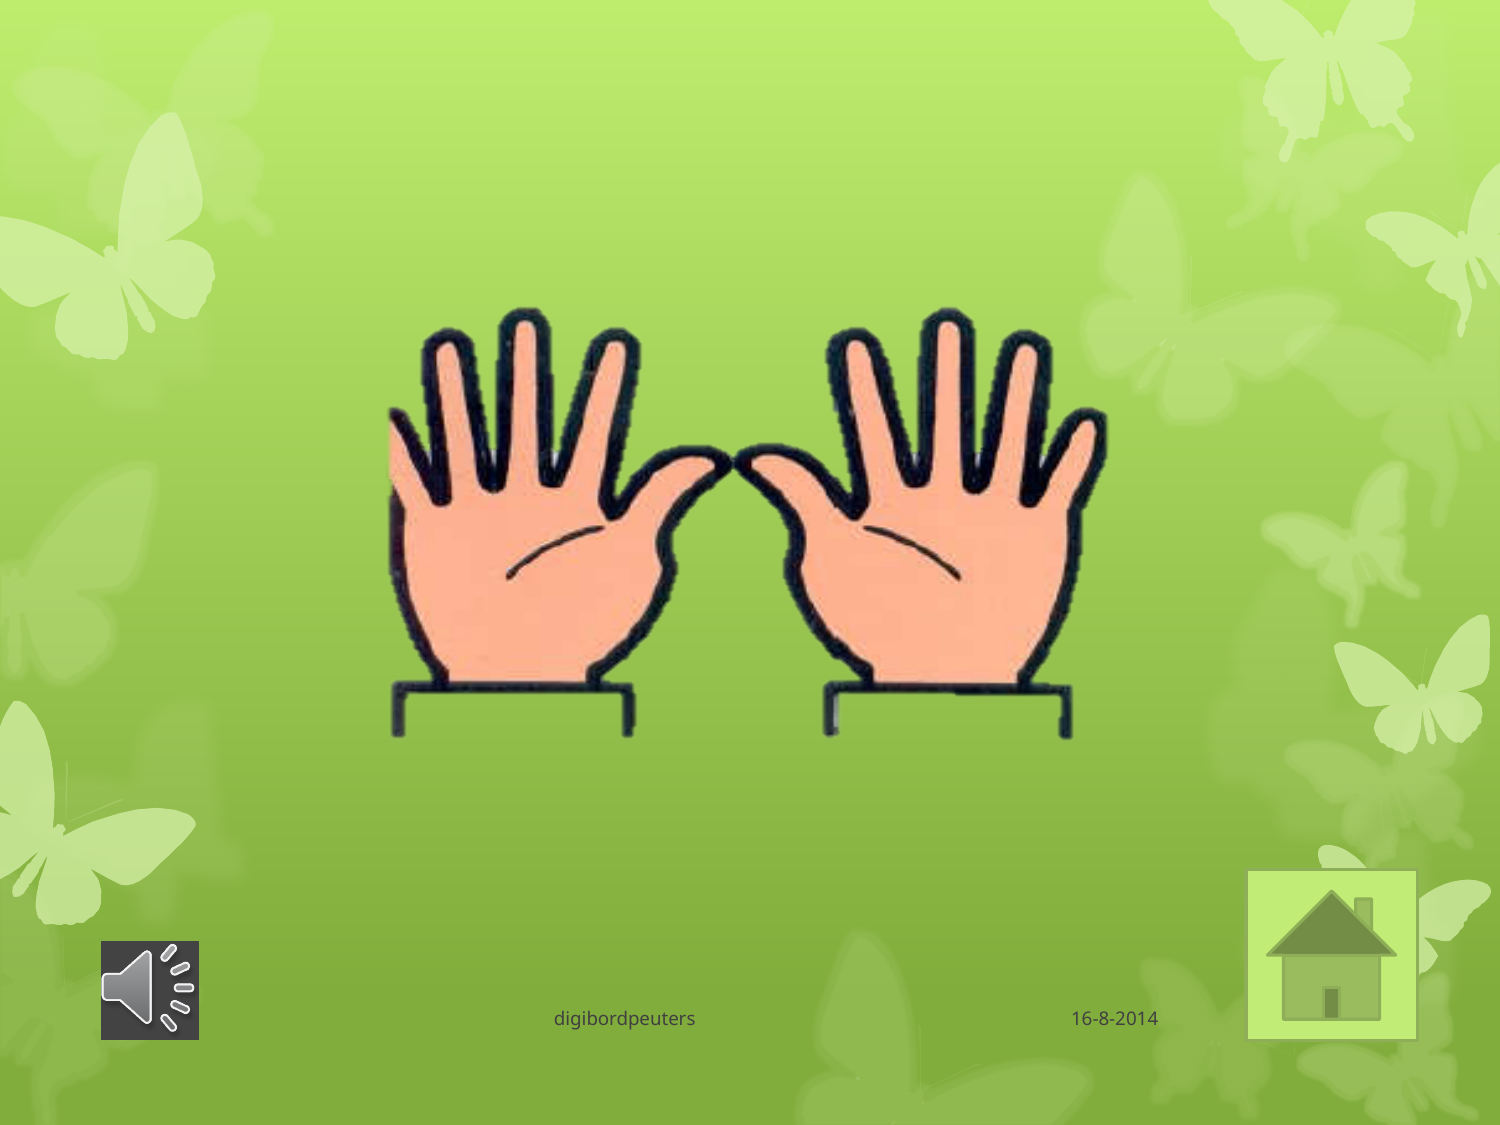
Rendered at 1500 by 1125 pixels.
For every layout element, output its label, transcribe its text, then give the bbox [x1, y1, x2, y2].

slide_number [1056, 976, 1406, 1037]
picture [300, 185, 1200, 872]
picture [99, 940, 201, 1042]
footer digibordpeuters [206, 976, 1056, 1037]
text_box [1244, 868, 1419, 1042]
